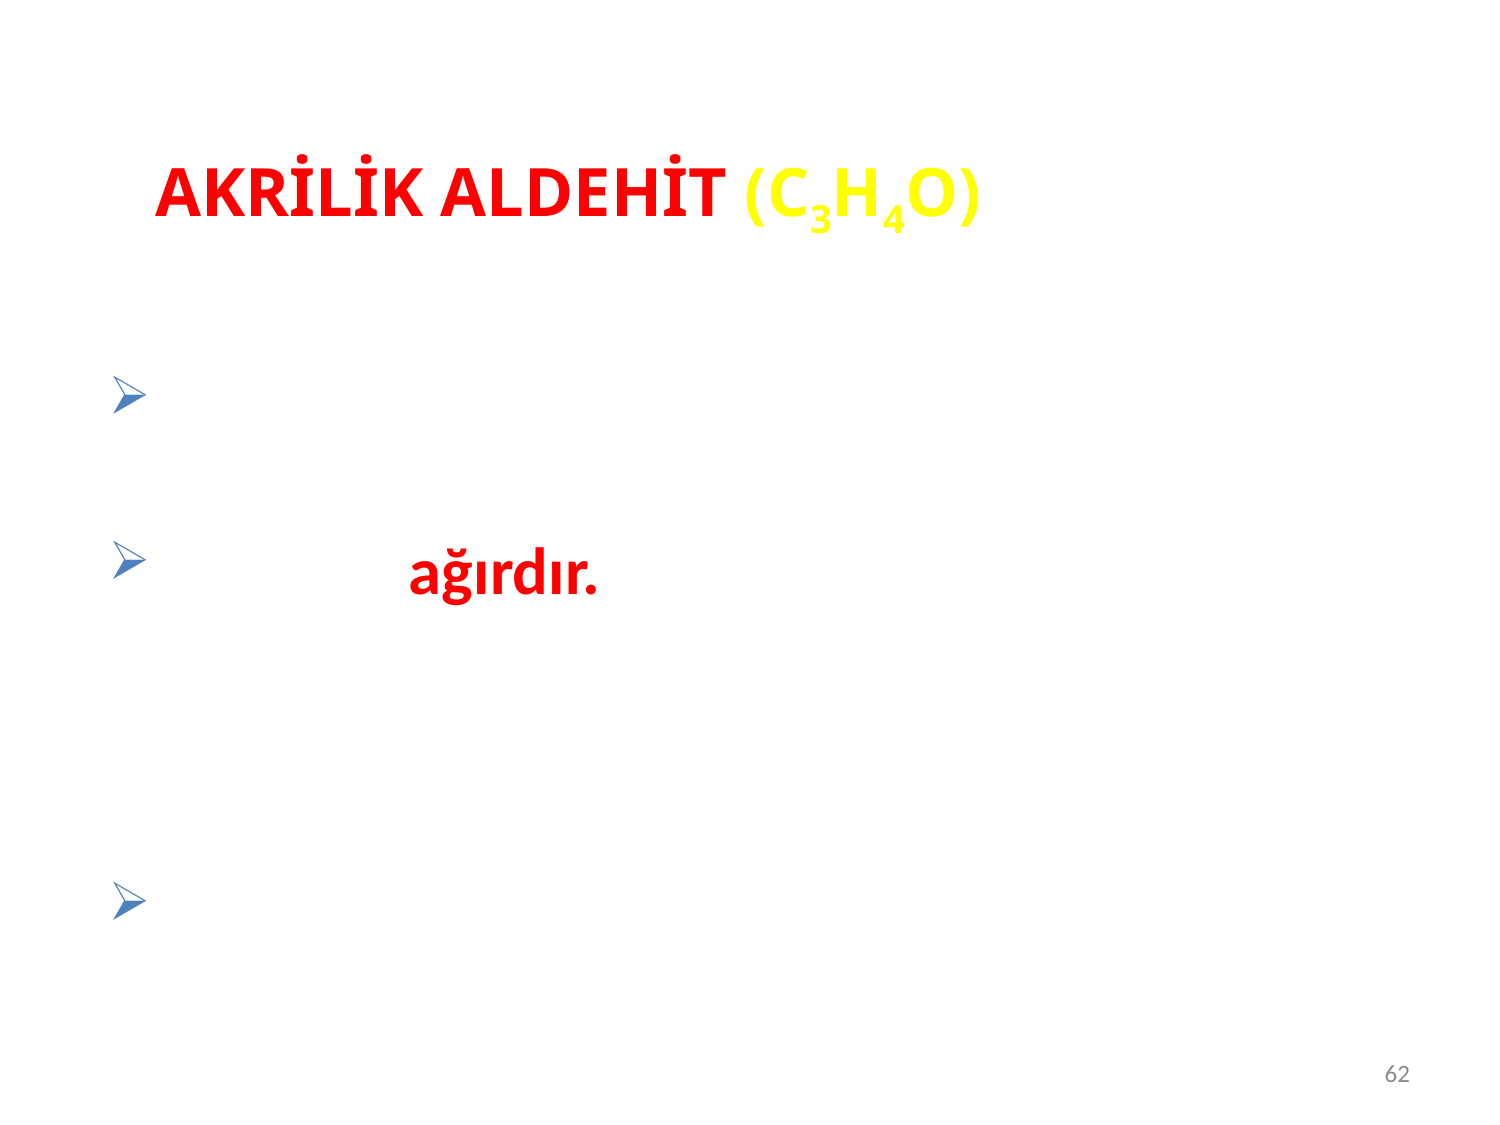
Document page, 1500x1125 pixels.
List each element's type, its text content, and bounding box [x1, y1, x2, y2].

text_box Petrol ürünlerinin yanması sırasında çıkan zehirli gazdır. Havadan ağırdır. 10 ppm konsantrasyonda öldürücü olabilir. [93, 184, 1408, 872]
slide_number 62 [1074, 1042, 1425, 1103]
text_box AKRİLİK ALDEHİT (C3H4O) [140, 142, 1186, 249]
